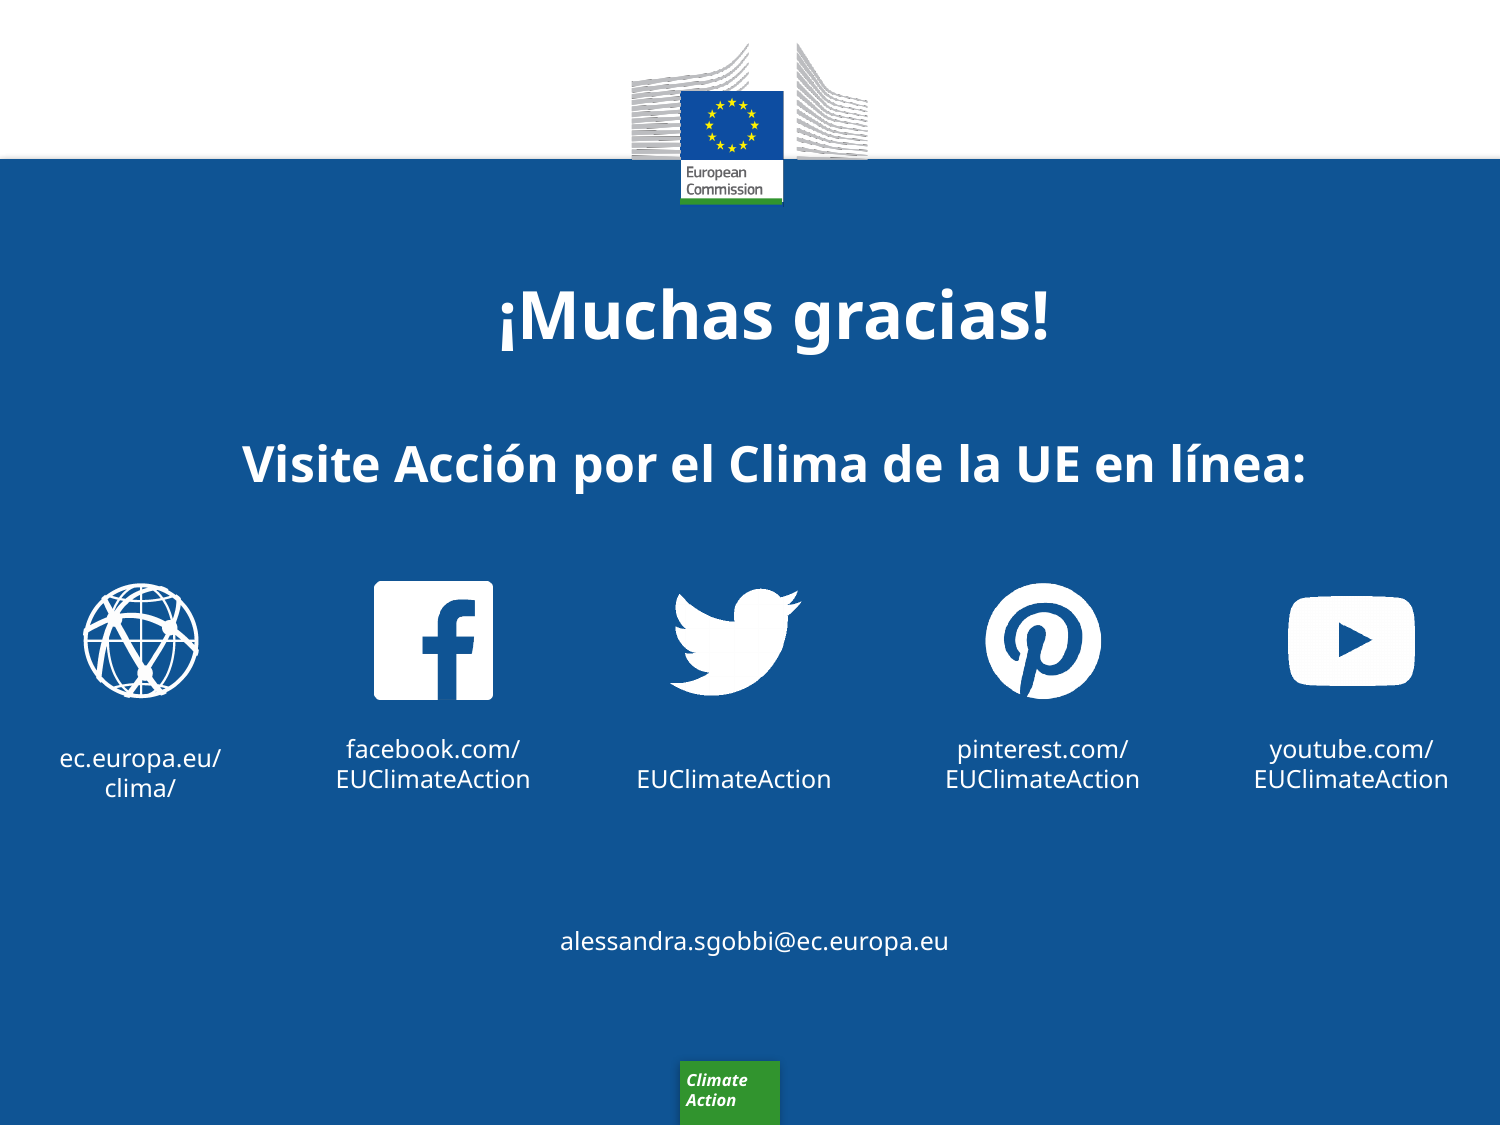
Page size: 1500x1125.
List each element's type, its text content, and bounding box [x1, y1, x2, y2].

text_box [299, 581, 568, 803]
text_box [901, 581, 1185, 803]
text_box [6, 581, 275, 811]
text_box twitter.com/ alessandra.sgobbi@ec.europa.eu [526, 888, 985, 963]
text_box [1210, 596, 1494, 803]
title ¡Muchas gracias! Visite Acción por el Clima de la UE en línea: [54, 208, 1495, 559]
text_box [592, 581, 876, 803]
